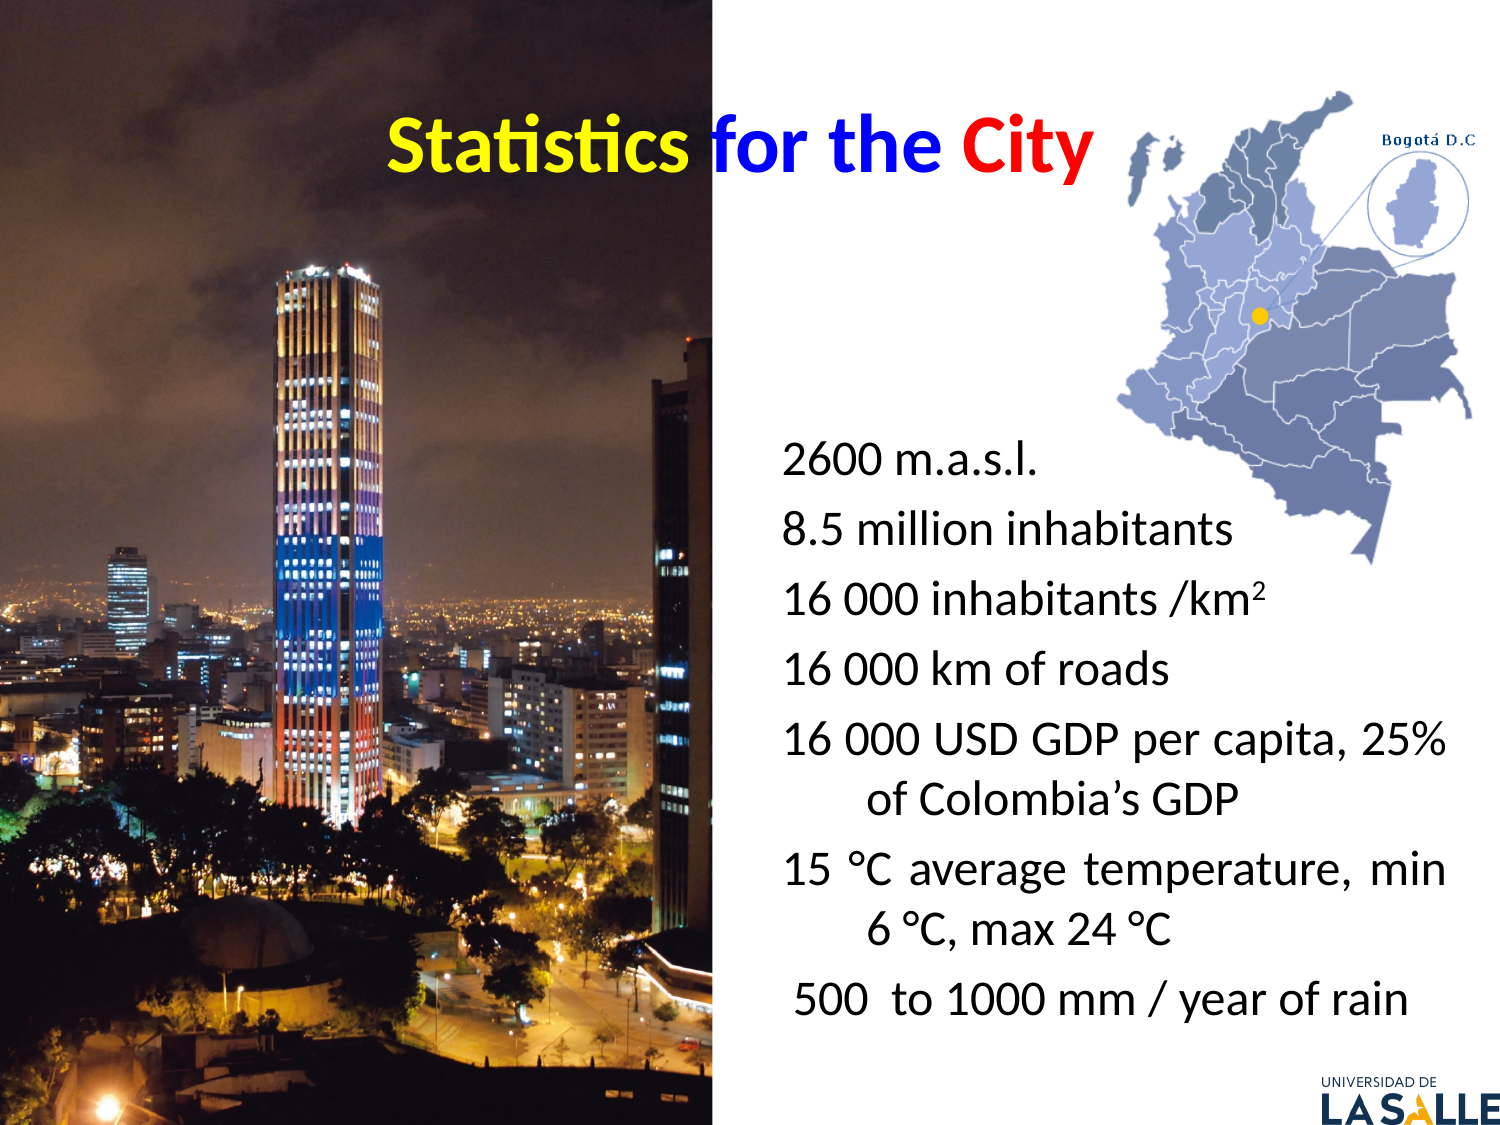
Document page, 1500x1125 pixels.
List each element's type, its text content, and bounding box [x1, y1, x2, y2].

picture [0, 0, 713, 1125]
picture [1113, 79, 1479, 571]
list 2600 m.a.s.l. 8.5 million inhabitants 16 000 inhabitants /km2 16 000 km of roads 16 000 USD GDP per capita, 25% of Colombia’s GDP 15 °C average temperature, min 6 °C, max 24 °C 500 to 1000 mm / year of rain [766, 347, 1463, 1091]
picture [1322, 1077, 1500, 1125]
title Statistics for the City [716, 45, 1425, 233]
